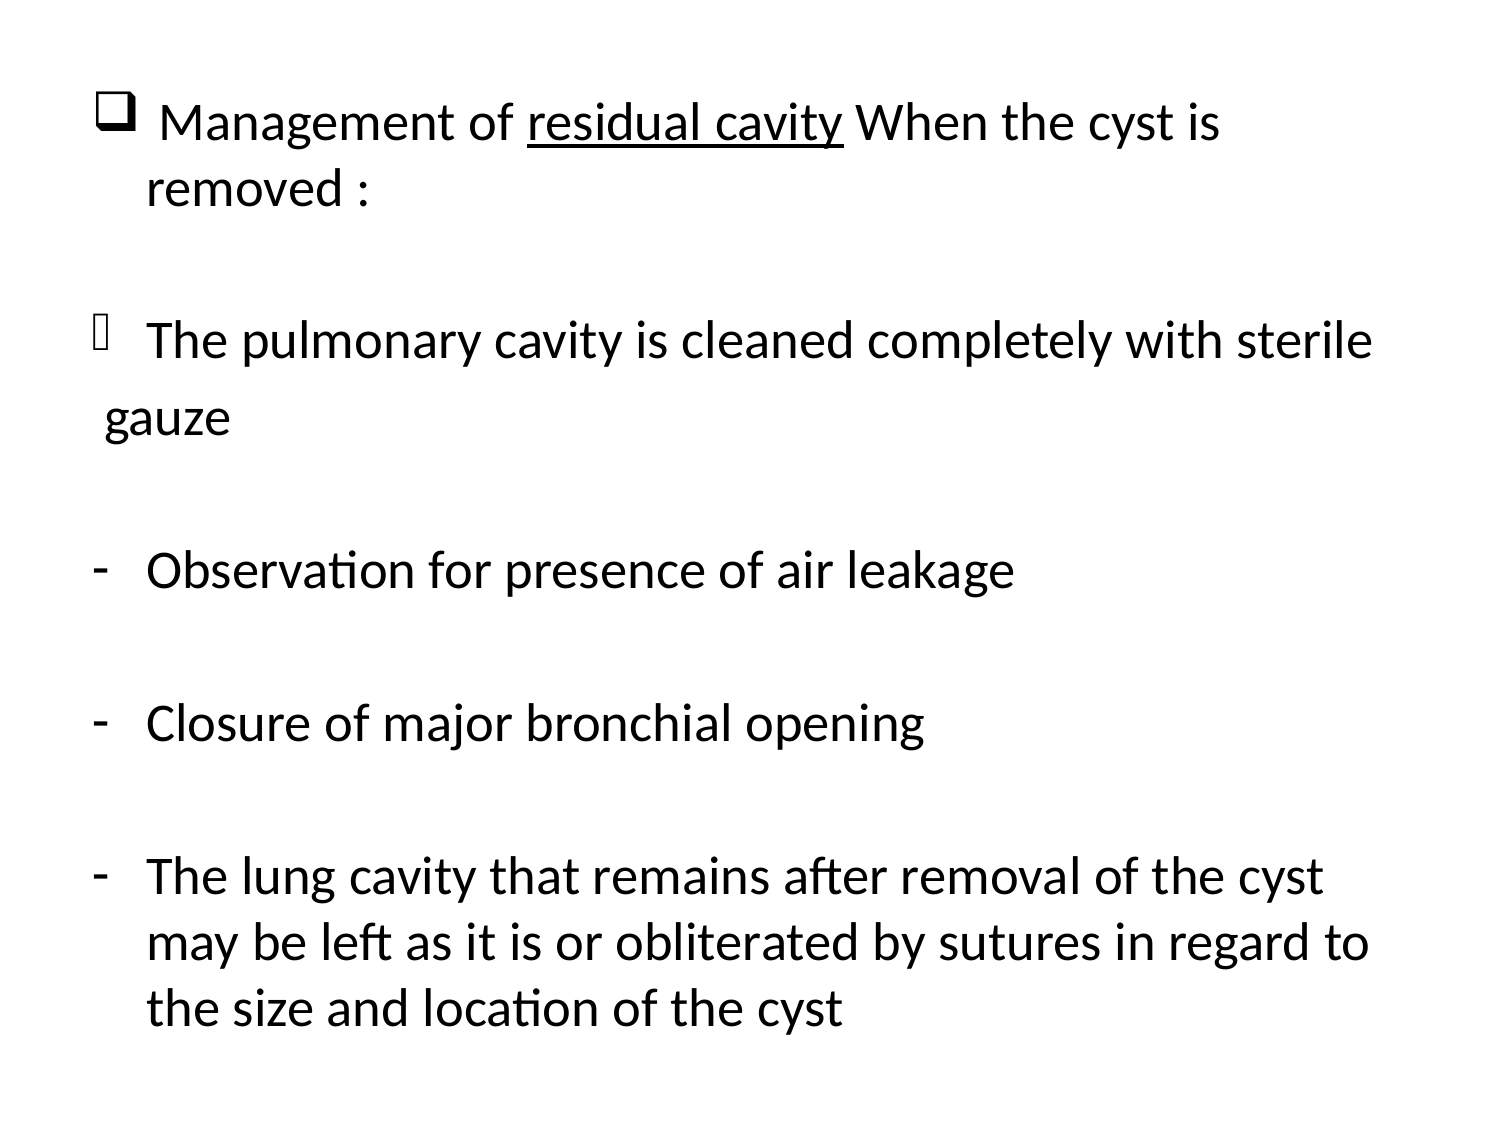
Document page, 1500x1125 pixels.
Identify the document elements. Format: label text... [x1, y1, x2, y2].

list Management of residual cavity When the cyst is removed : The pulmonary cavity is cleaned completely with sterile gauze Observation for presence of air leakage Closure of major bronchial opening The lung cavity that remains after removal of the cyst may be left as it is or obliterated by sutures in regard to the size and location of the cyst [76, 78, 1427, 1046]
